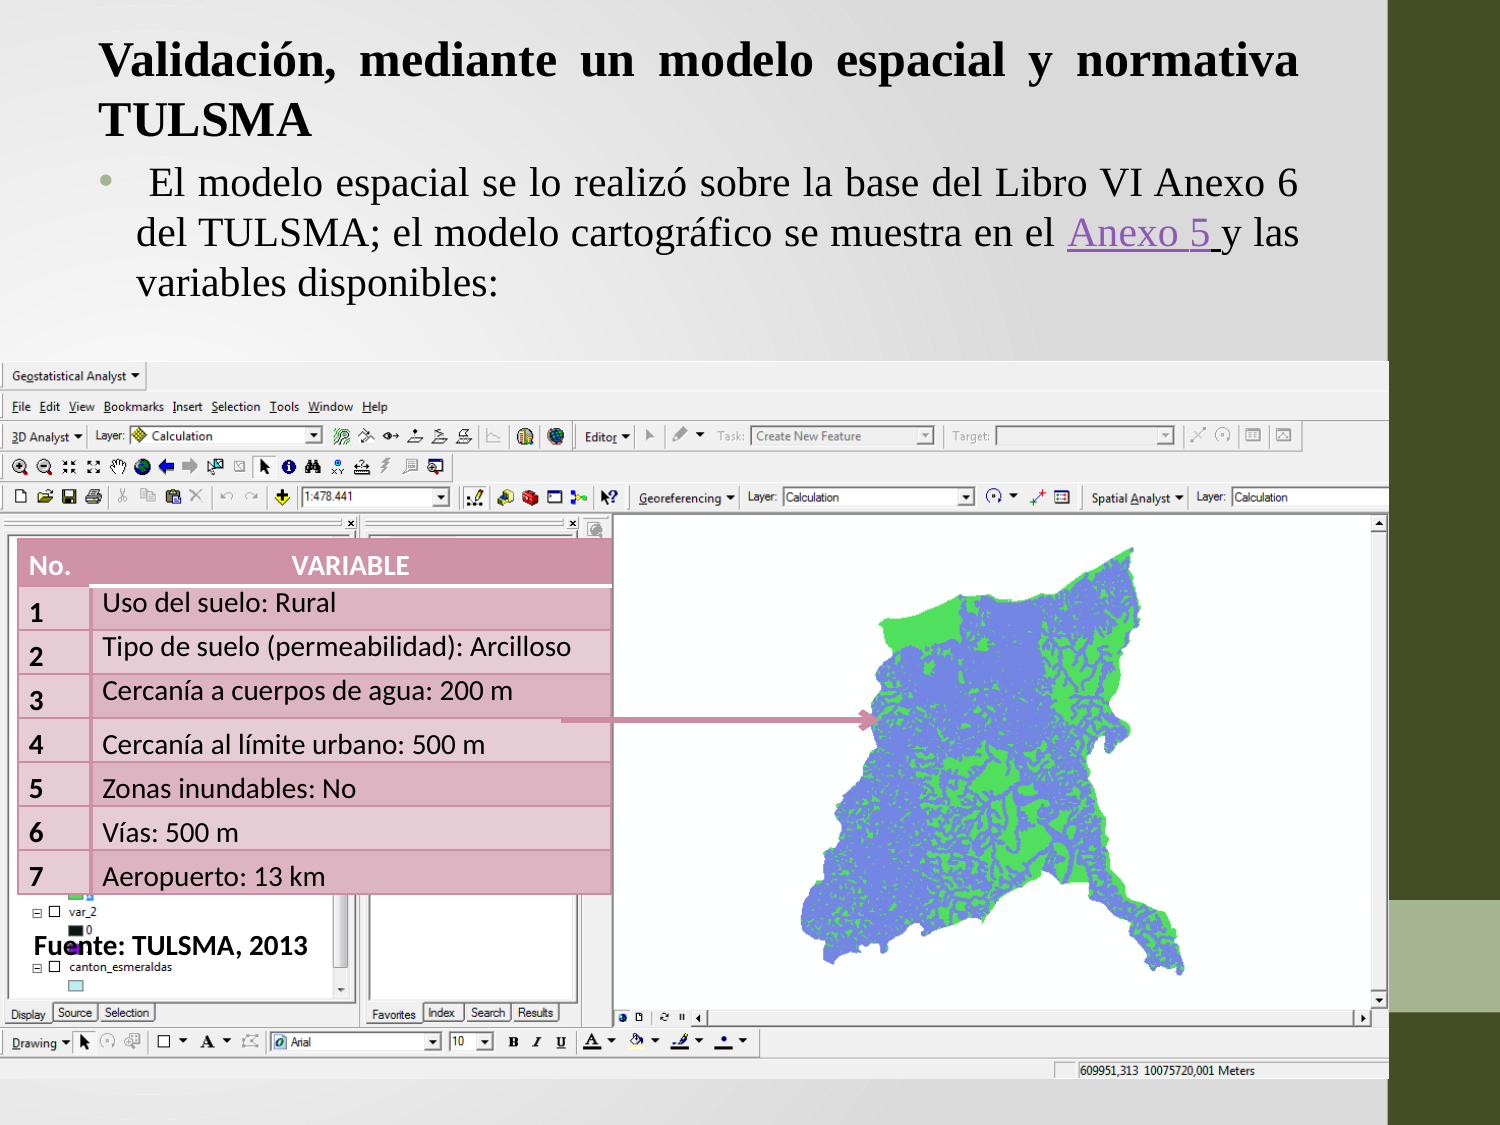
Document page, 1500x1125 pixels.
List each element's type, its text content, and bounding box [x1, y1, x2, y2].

picture [0, 361, 1389, 1080]
list Validación, mediante un modelo espacial y normativa TULSMA El modelo espacial se lo realizó sobre la base del Libro VI Anexo 6 del TULSMA; el modelo cartográfico se muestra en el Anexo 5 y las variables disponibles: [64, 19, 1315, 354]
